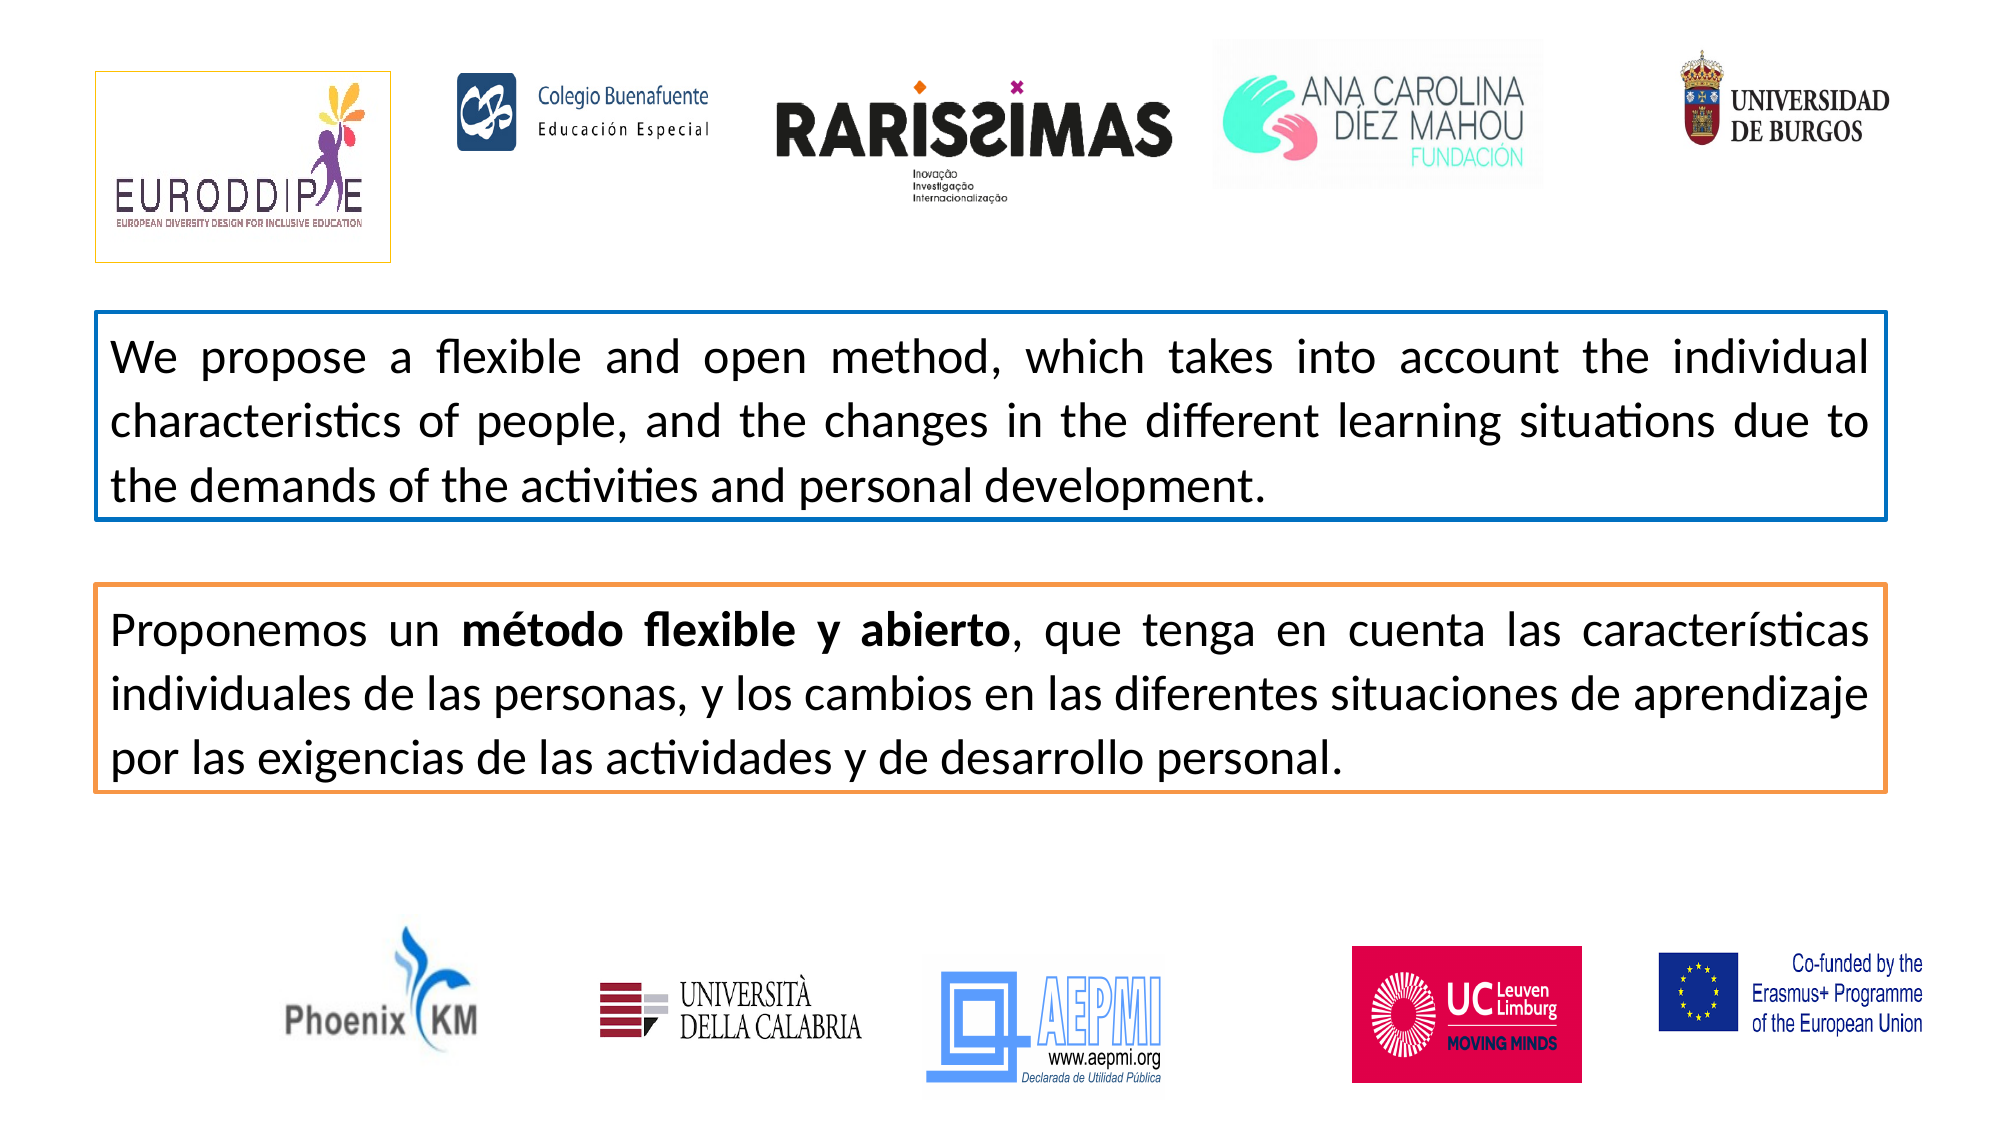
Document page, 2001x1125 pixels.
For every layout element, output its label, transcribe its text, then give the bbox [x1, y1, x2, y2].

picture [1642, 931, 1936, 1055]
picture [456, 73, 708, 152]
picture [1675, 38, 1903, 164]
picture [584, 948, 875, 1061]
picture [95, 71, 391, 263]
picture [1212, 38, 1544, 189]
text_box Proponemos un método flexible y abierto, que tenga en cuenta las características individuales de las personas, y los cambios en las diferentes situaciones de aprendizaje por las exigencias de las actividades y de desarrollo personal. [95, 584, 1886, 792]
picture [922, 954, 1165, 1100]
text_box We propose a flexible and open method, which takes into account the individual characteristics of people, and the changes in the different learning situations due to the demands of the activities and personal development. [96, 312, 1887, 520]
picture [269, 914, 496, 1072]
picture [1352, 945, 1582, 1083]
picture [770, 70, 1179, 210]
